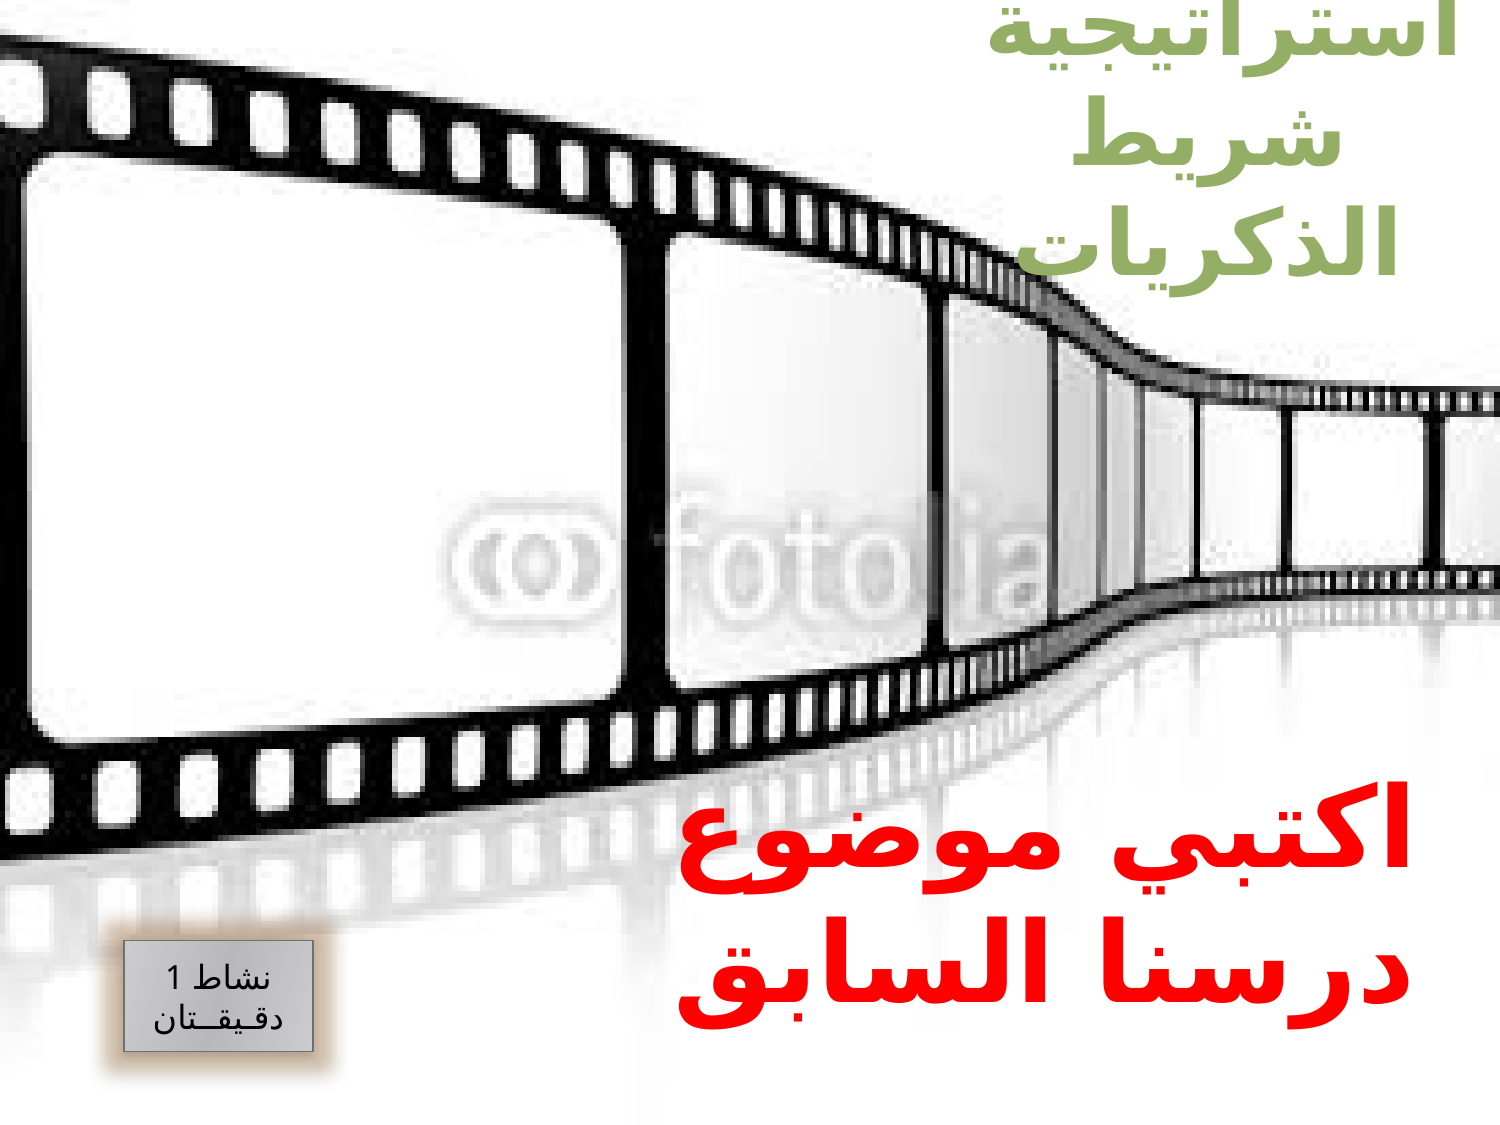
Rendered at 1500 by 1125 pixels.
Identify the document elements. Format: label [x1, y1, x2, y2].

list [0, 0, 1500, 1125]
